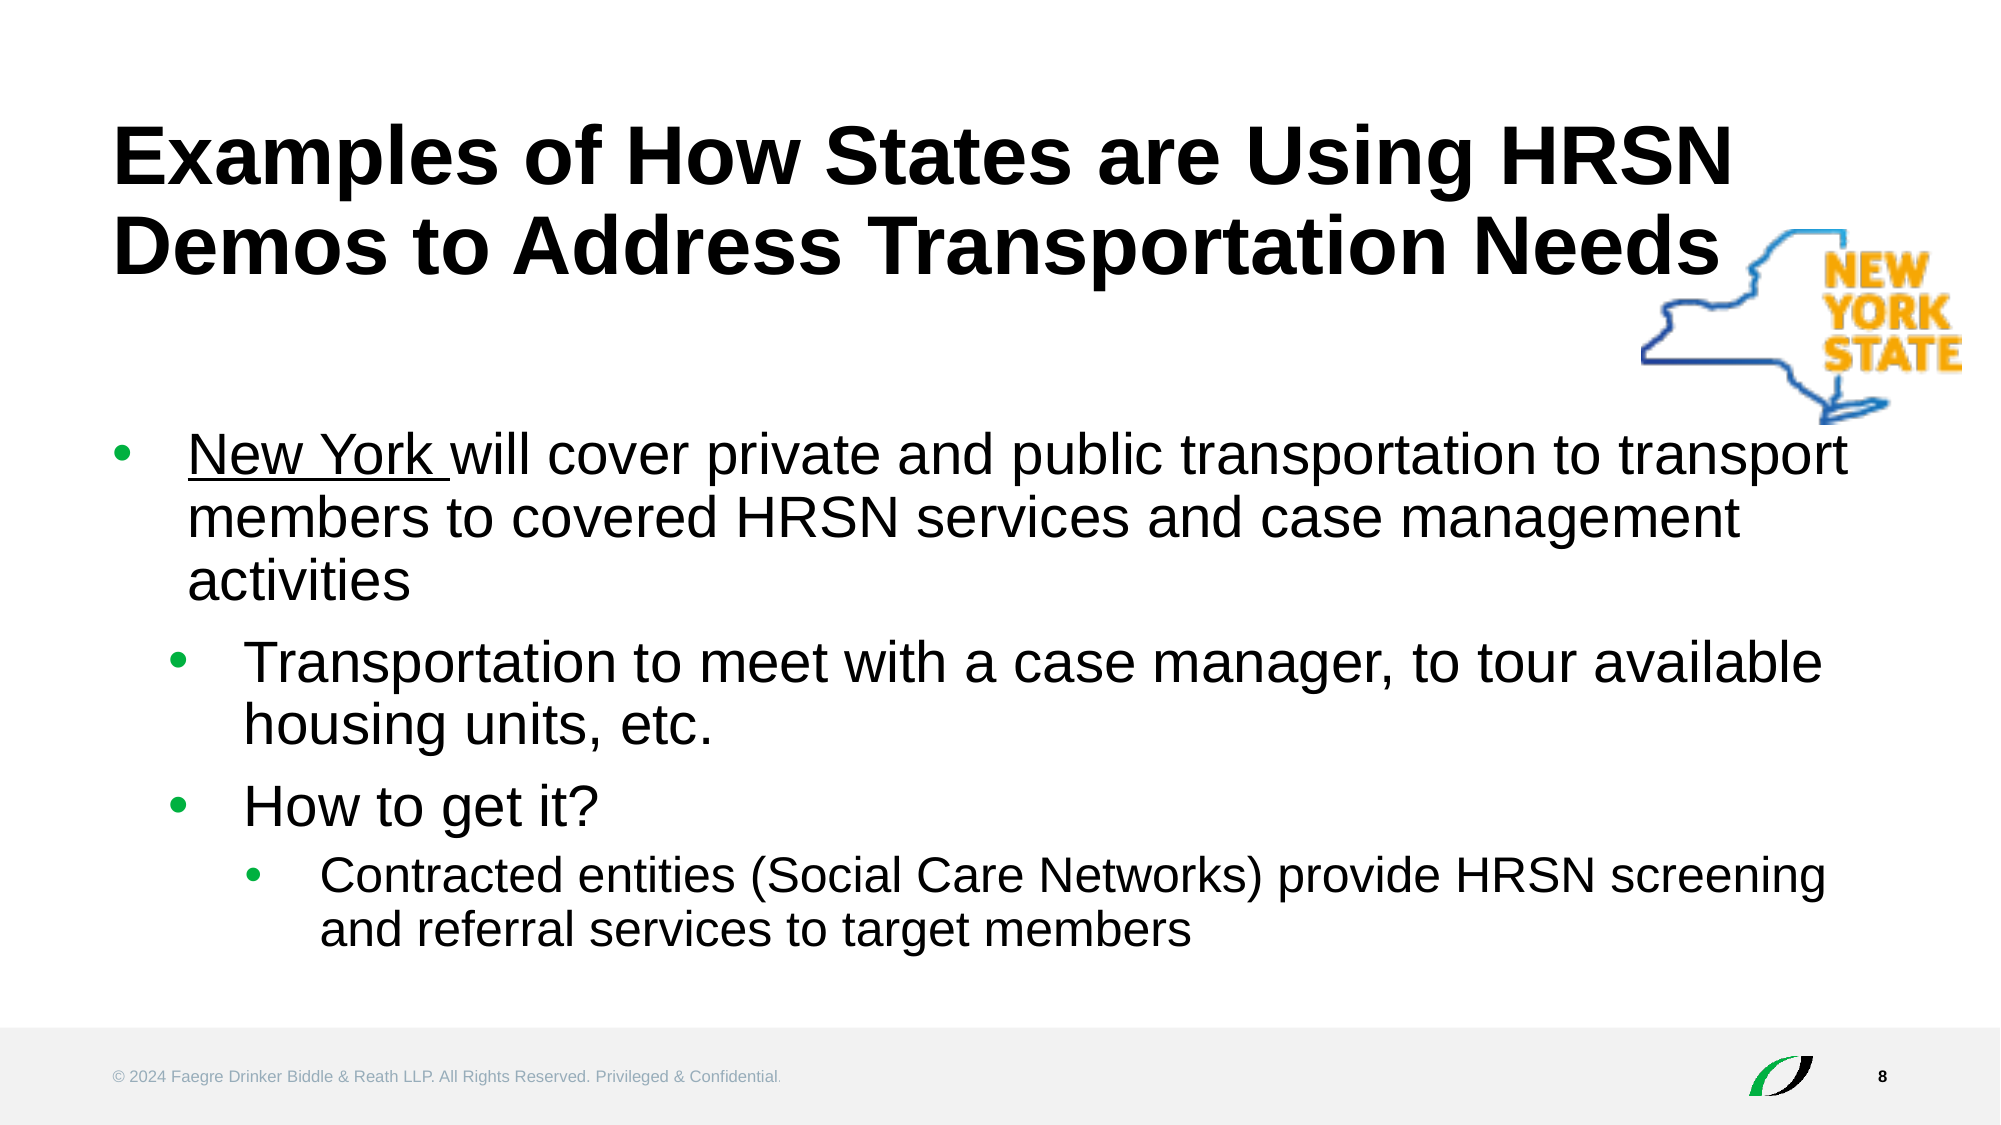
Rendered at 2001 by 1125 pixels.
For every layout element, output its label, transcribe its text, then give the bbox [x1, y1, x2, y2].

picture [1749, 1056, 1813, 1096]
list New York will cover private and public transportation to transport members to covered HRSN services and case management activities Transportation to meet with a case manager, to tour available housing units, etc. How to get it? Contracted entities (Social Care Networks) provide HRSN screening and referral services to target members [0, 424, 2000, 1031]
picture [1641, 229, 1962, 425]
title Examples of How States are Using HRSN Demos to Address Transportation Needs [0, 0, 2000, 334]
